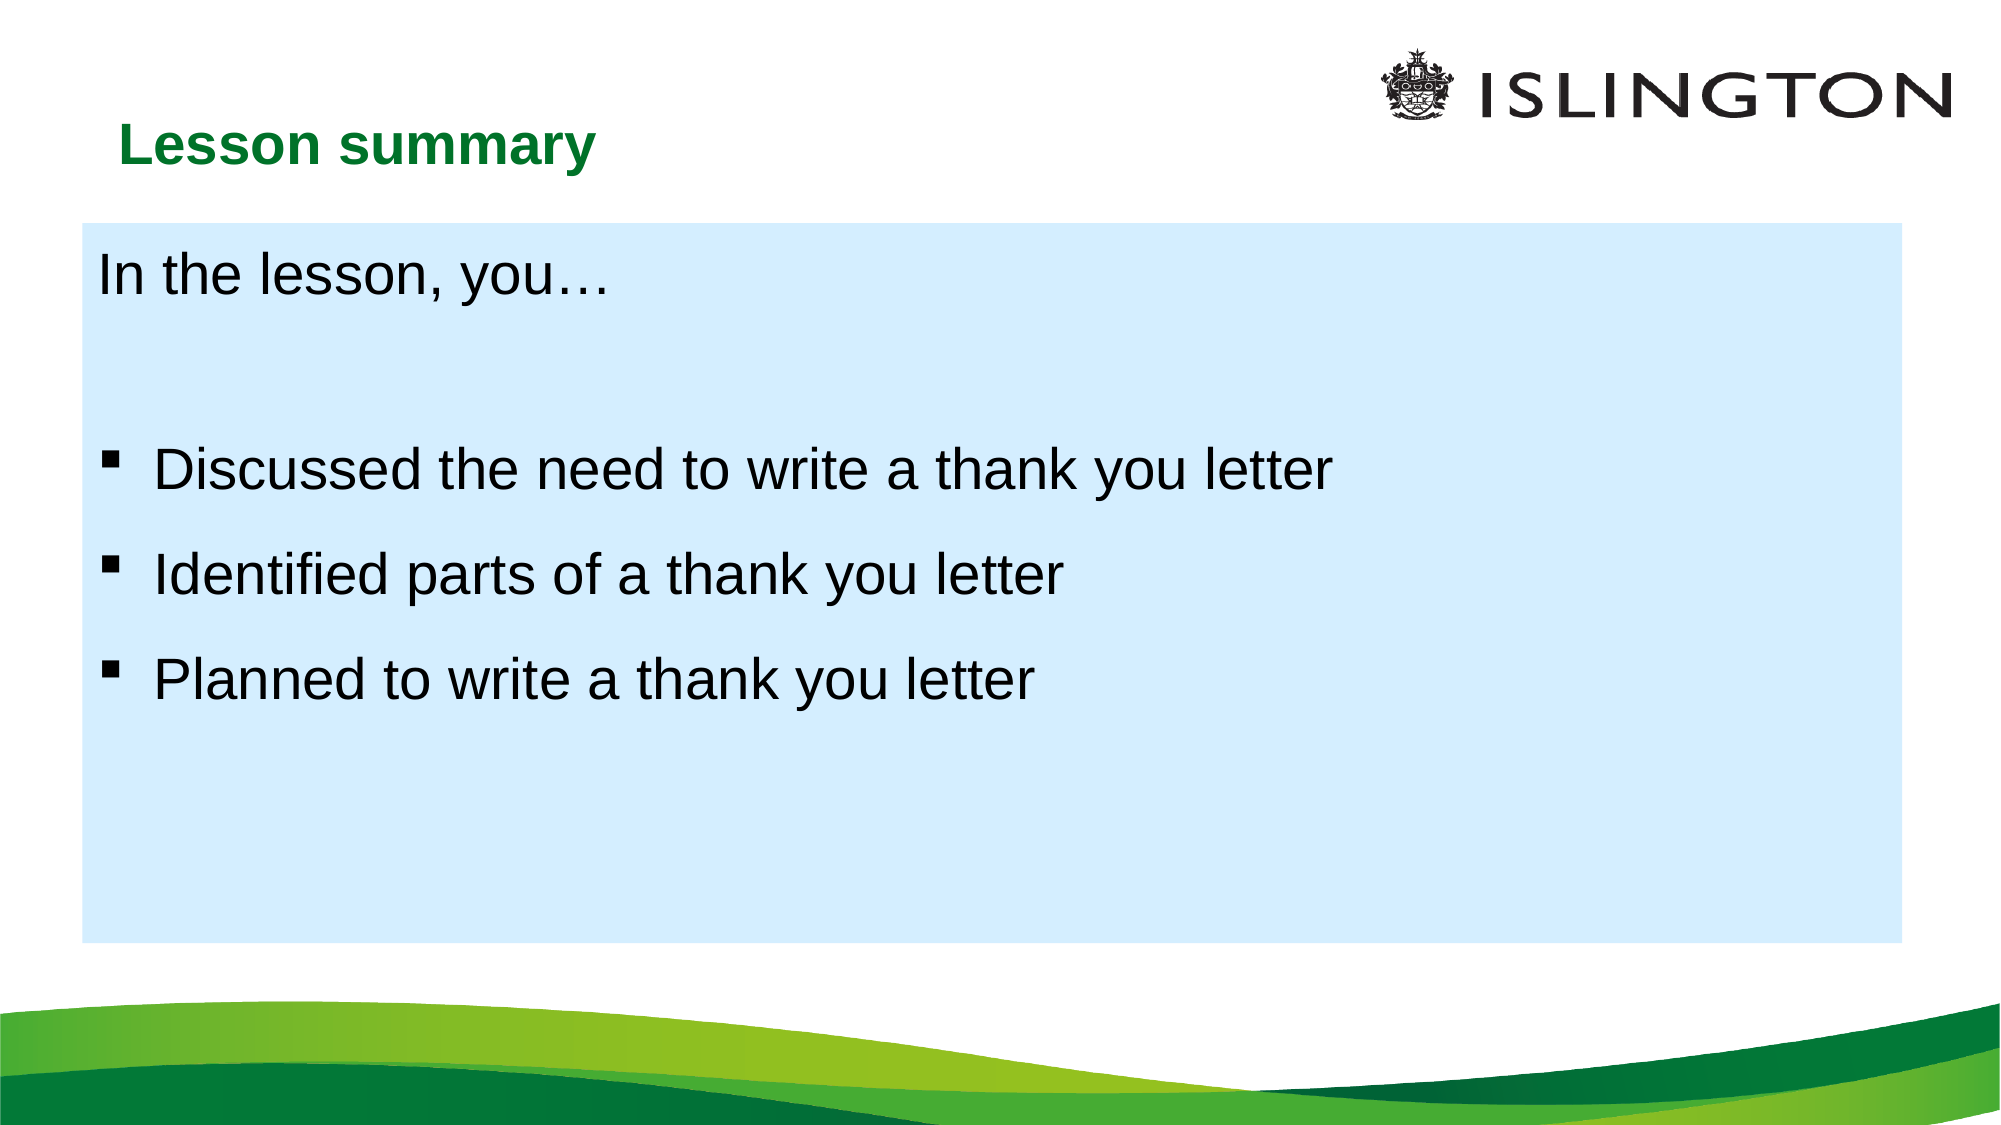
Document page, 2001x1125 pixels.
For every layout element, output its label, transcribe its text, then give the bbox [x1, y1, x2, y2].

picture [0, 1001, 2000, 1125]
picture [1381, 48, 1951, 120]
list In the lesson, you… Discussed the need to write a thank you letter Identified parts of a thank you letter Planned to write a thank you letter [82, 222, 1903, 944]
title Lesson summary [102, 71, 1804, 211]
